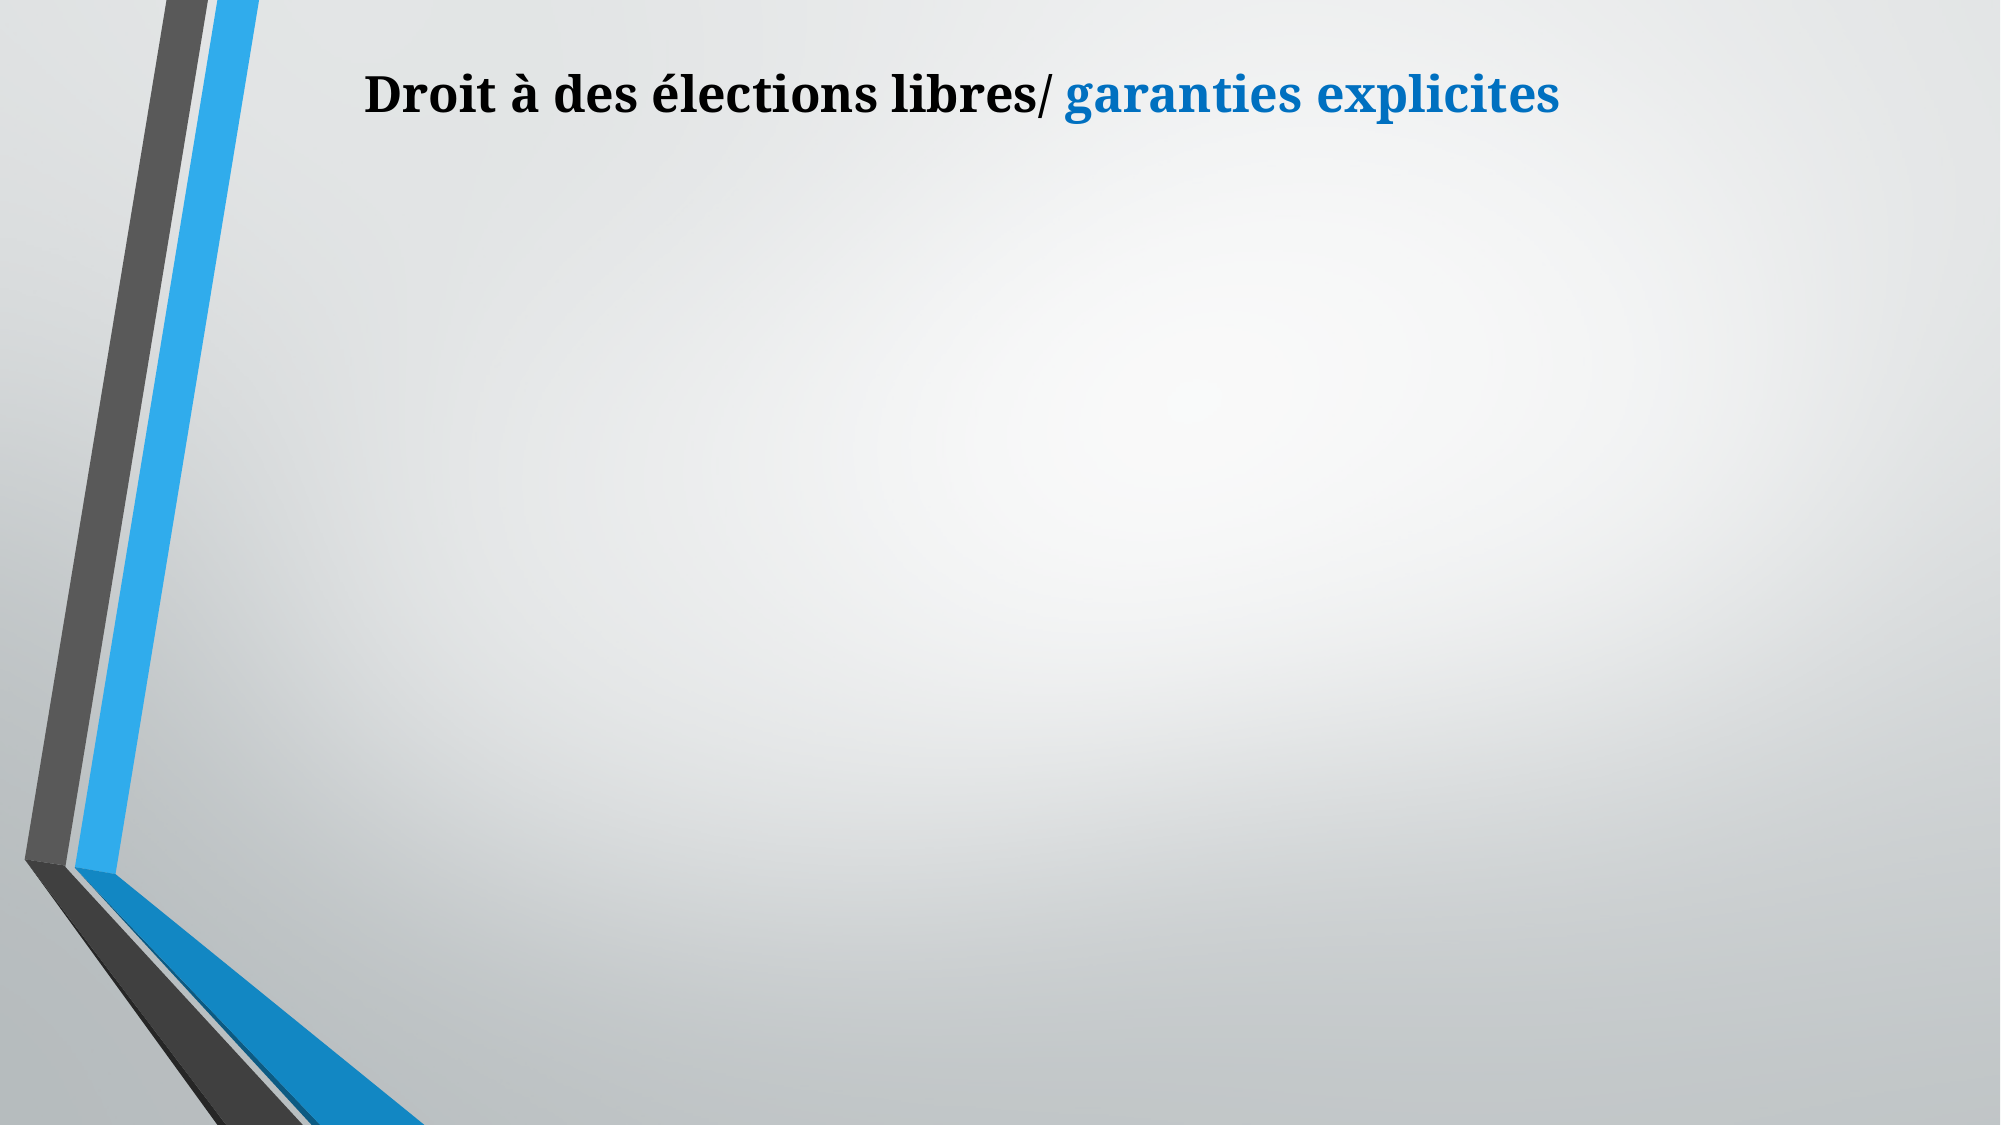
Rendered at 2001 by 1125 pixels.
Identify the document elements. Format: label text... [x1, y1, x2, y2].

text_box Droit à des élections libres/ garanties explicites [349, 0, 1984, 220]
